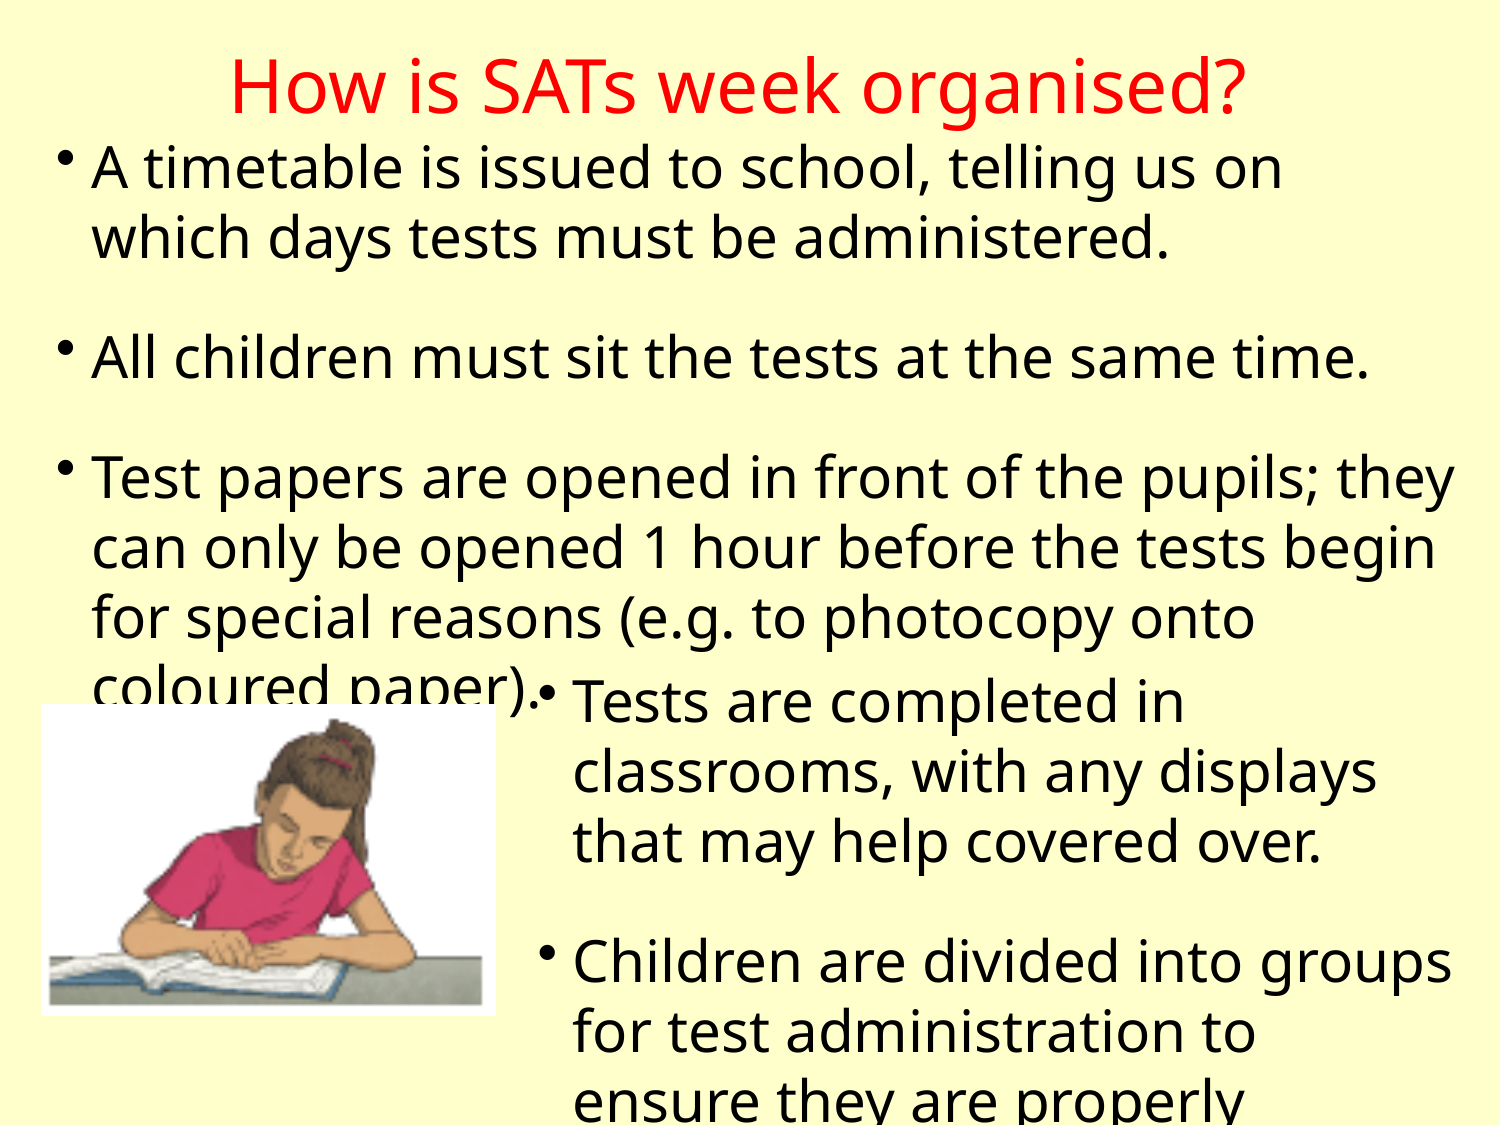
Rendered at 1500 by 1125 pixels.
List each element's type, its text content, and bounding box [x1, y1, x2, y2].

picture [41, 704, 496, 1016]
text_box A timetable is issued to school, telling us on which days tests must be administered. All children must sit the tests at the same time. Test papers are opened in front of the pupils; they can only be opened 1 hour before the tests begin for special reasons (e.g. to photocopy onto coloured paper). [41, 122, 1471, 788]
text_box How is SATs week organised? [41, 30, 1436, 136]
text_box Tests are completed in classrooms, with any displays that may help covered over. Children are divided into groups for test administration to ensure they are properly supported and feel secure. [522, 657, 1471, 1125]
